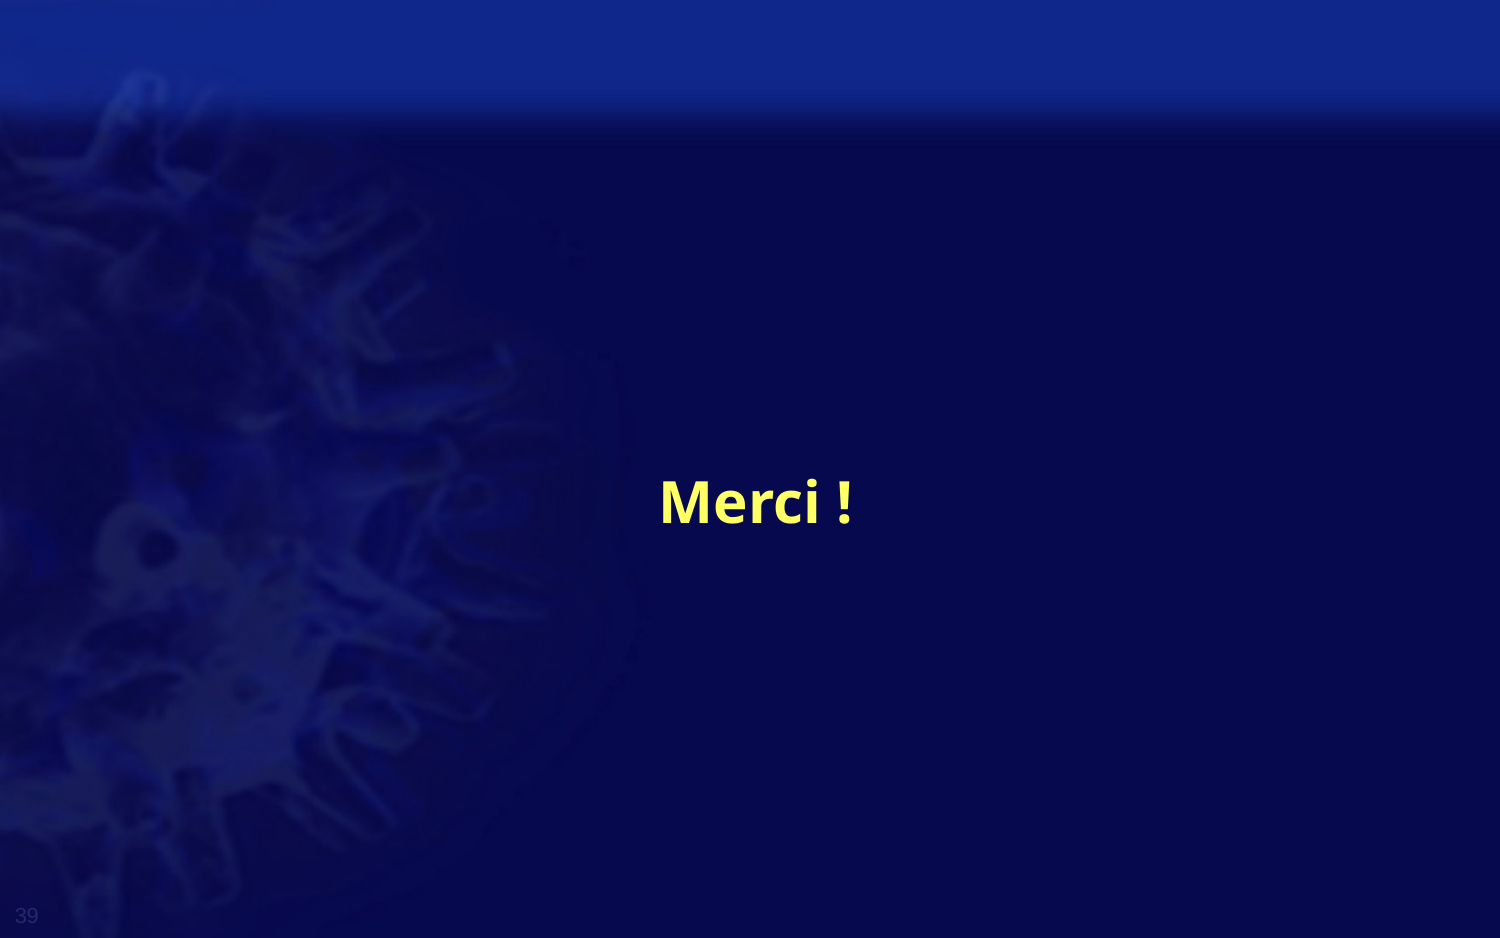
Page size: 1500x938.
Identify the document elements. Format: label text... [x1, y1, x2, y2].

list Merci ! [118, 397, 1394, 603]
picture [0, 0, 1500, 938]
